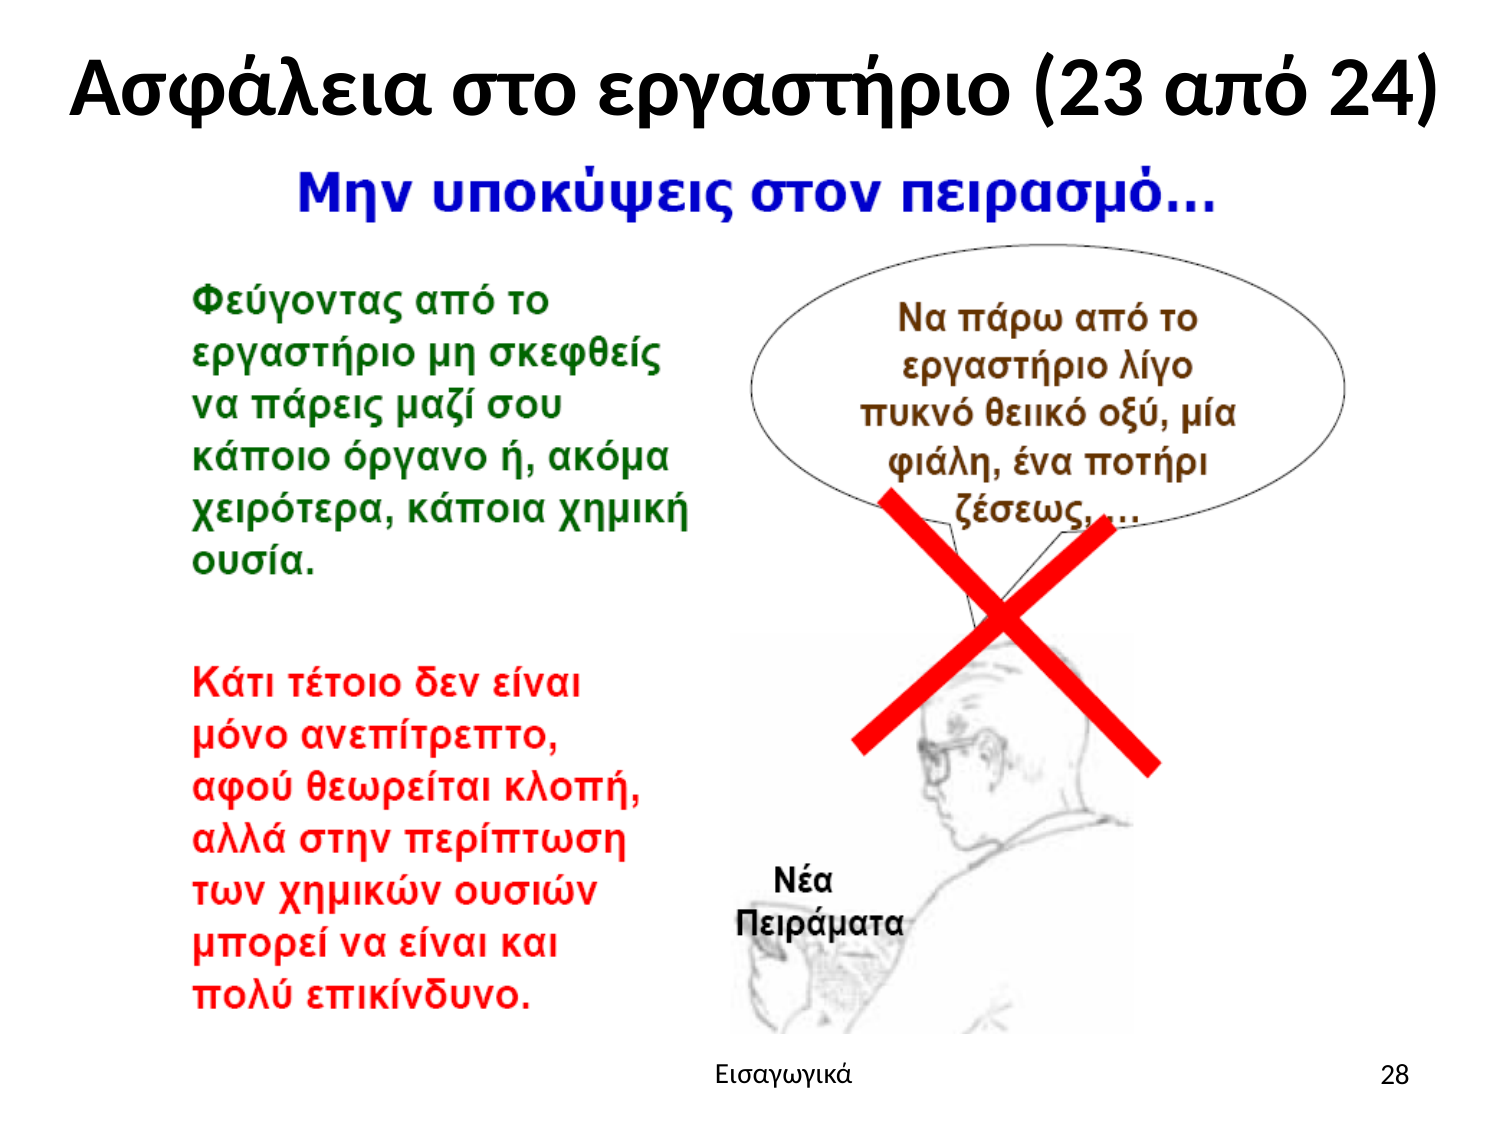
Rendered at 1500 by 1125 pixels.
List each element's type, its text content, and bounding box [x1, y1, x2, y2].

text_box Εισαγωγικά [521, 1046, 1046, 1125]
title Ασφάλεια στο εργαστήριο (23 από 24) [64, 7, 1447, 173]
slide_number 28 [1074, 1042, 1425, 1103]
picture [182, 160, 1347, 1034]
